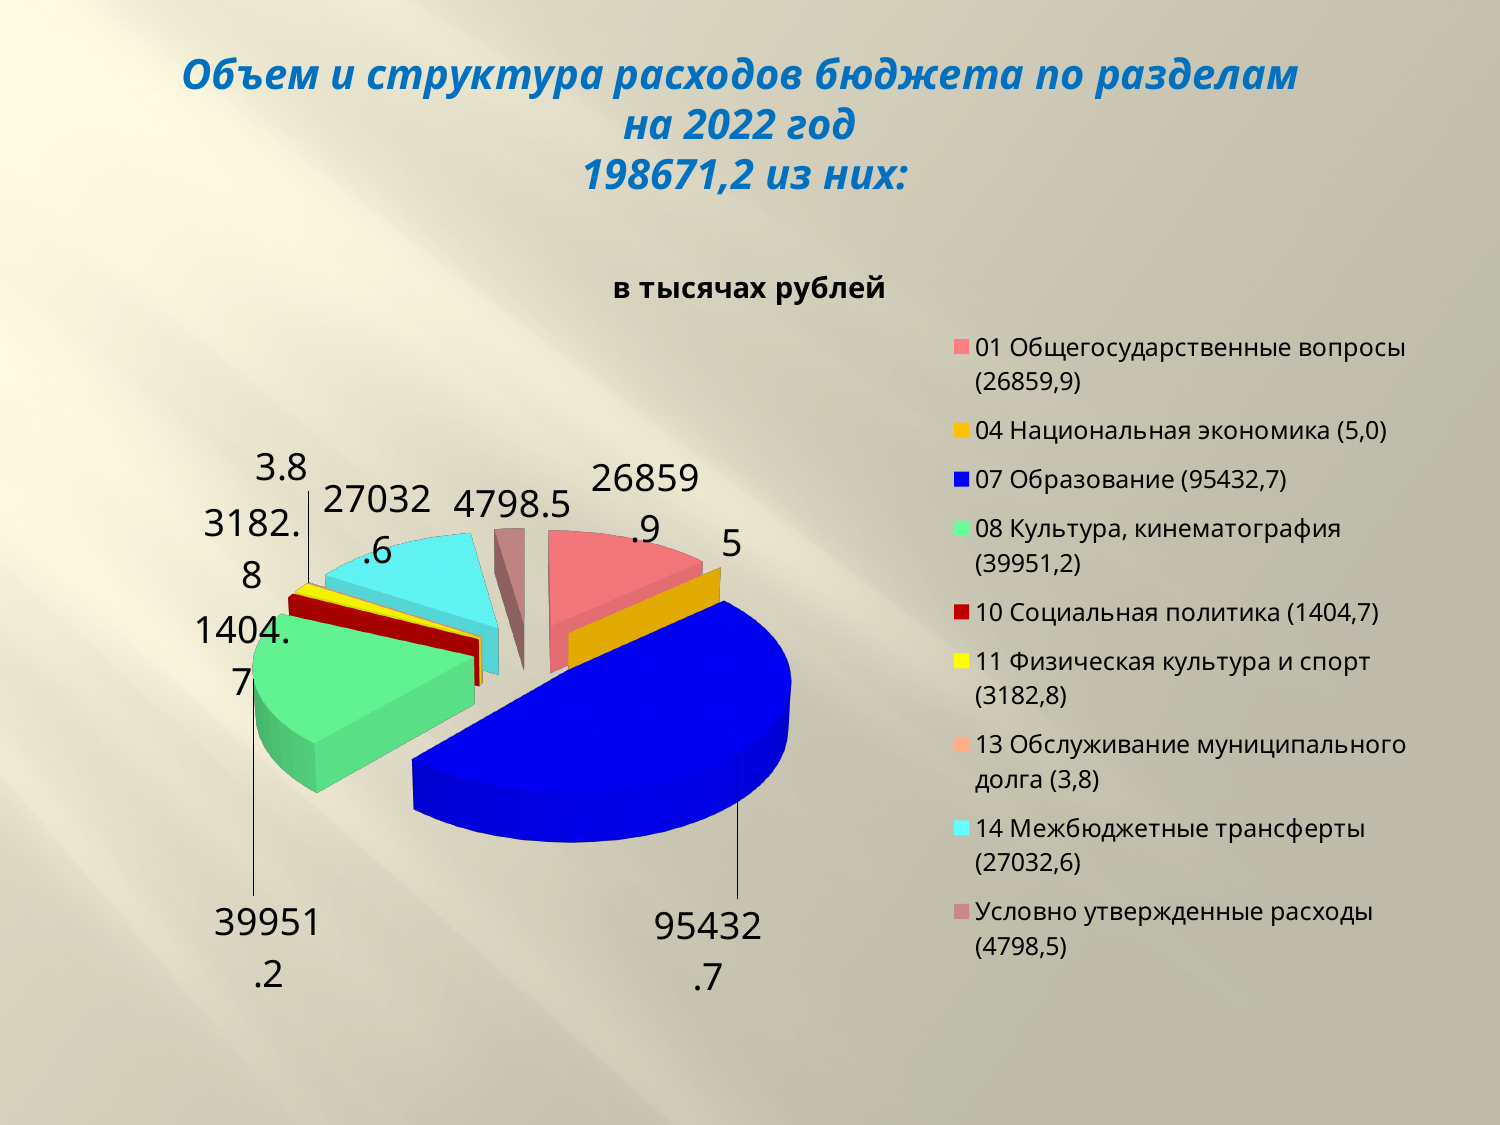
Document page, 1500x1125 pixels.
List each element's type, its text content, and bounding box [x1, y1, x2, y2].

title Объем и структура расходов бюджета по разделам на 2022 год 198671,2 из них: [70, 35, 1421, 211]
chart [74, 234, 1426, 1036]
